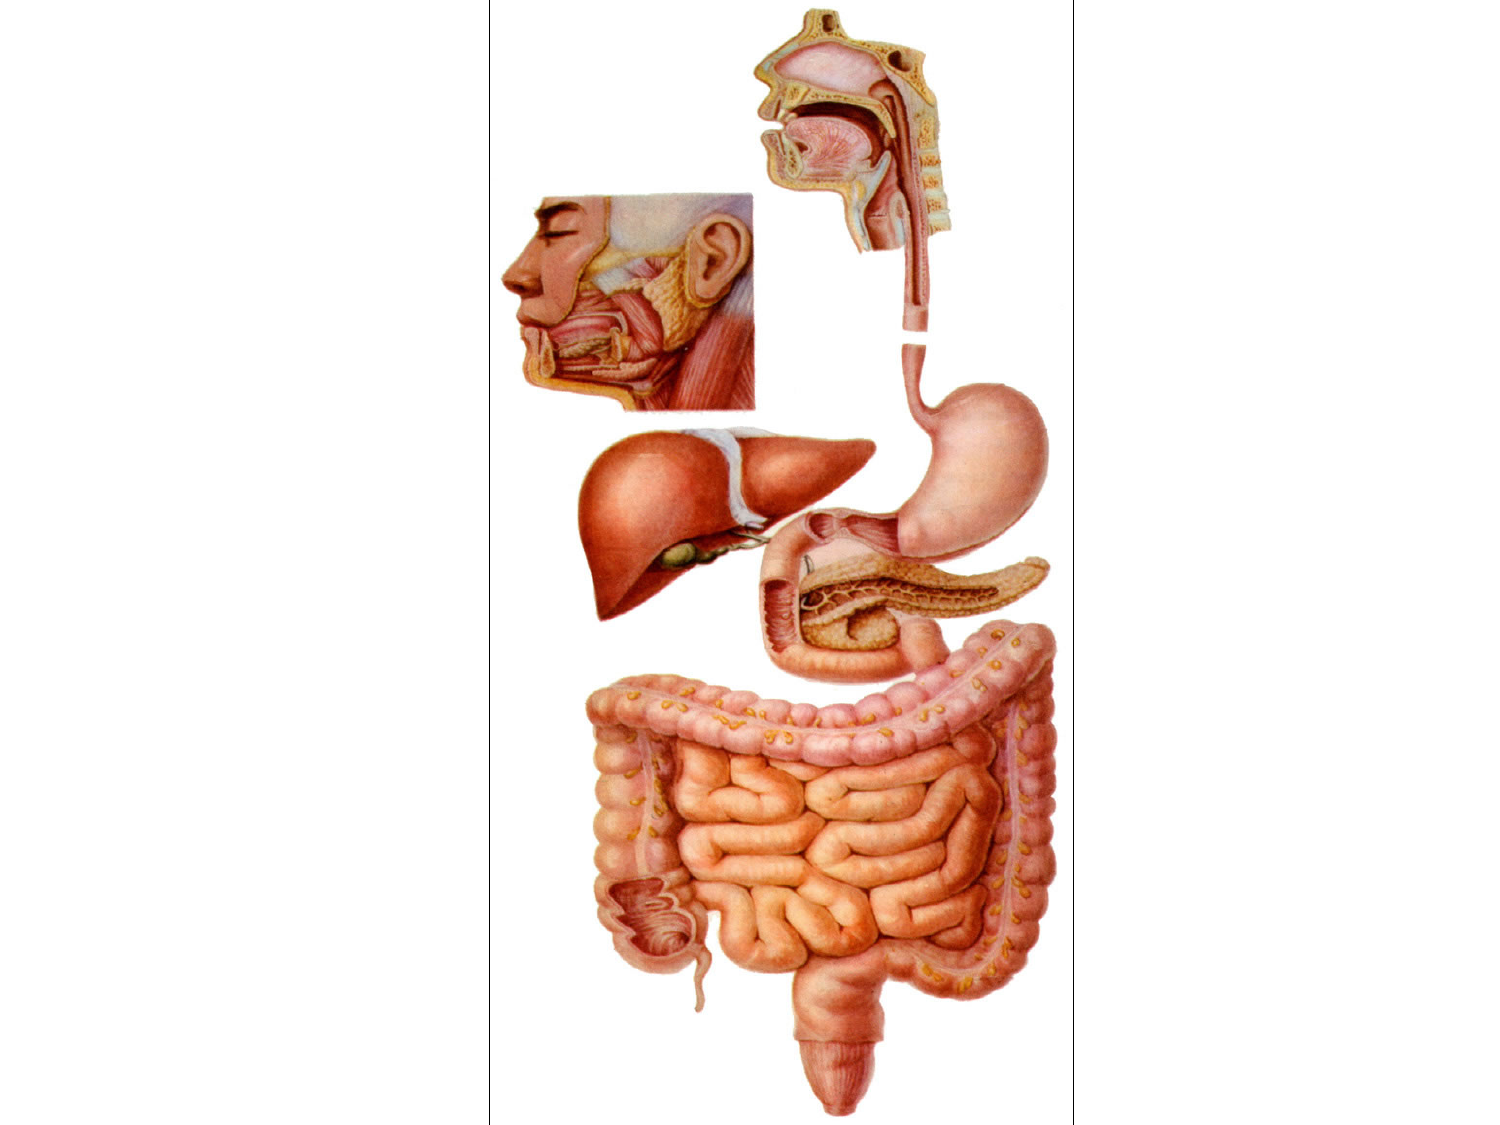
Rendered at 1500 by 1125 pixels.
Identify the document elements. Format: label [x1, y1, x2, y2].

picture [489, 0, 1074, 1125]
